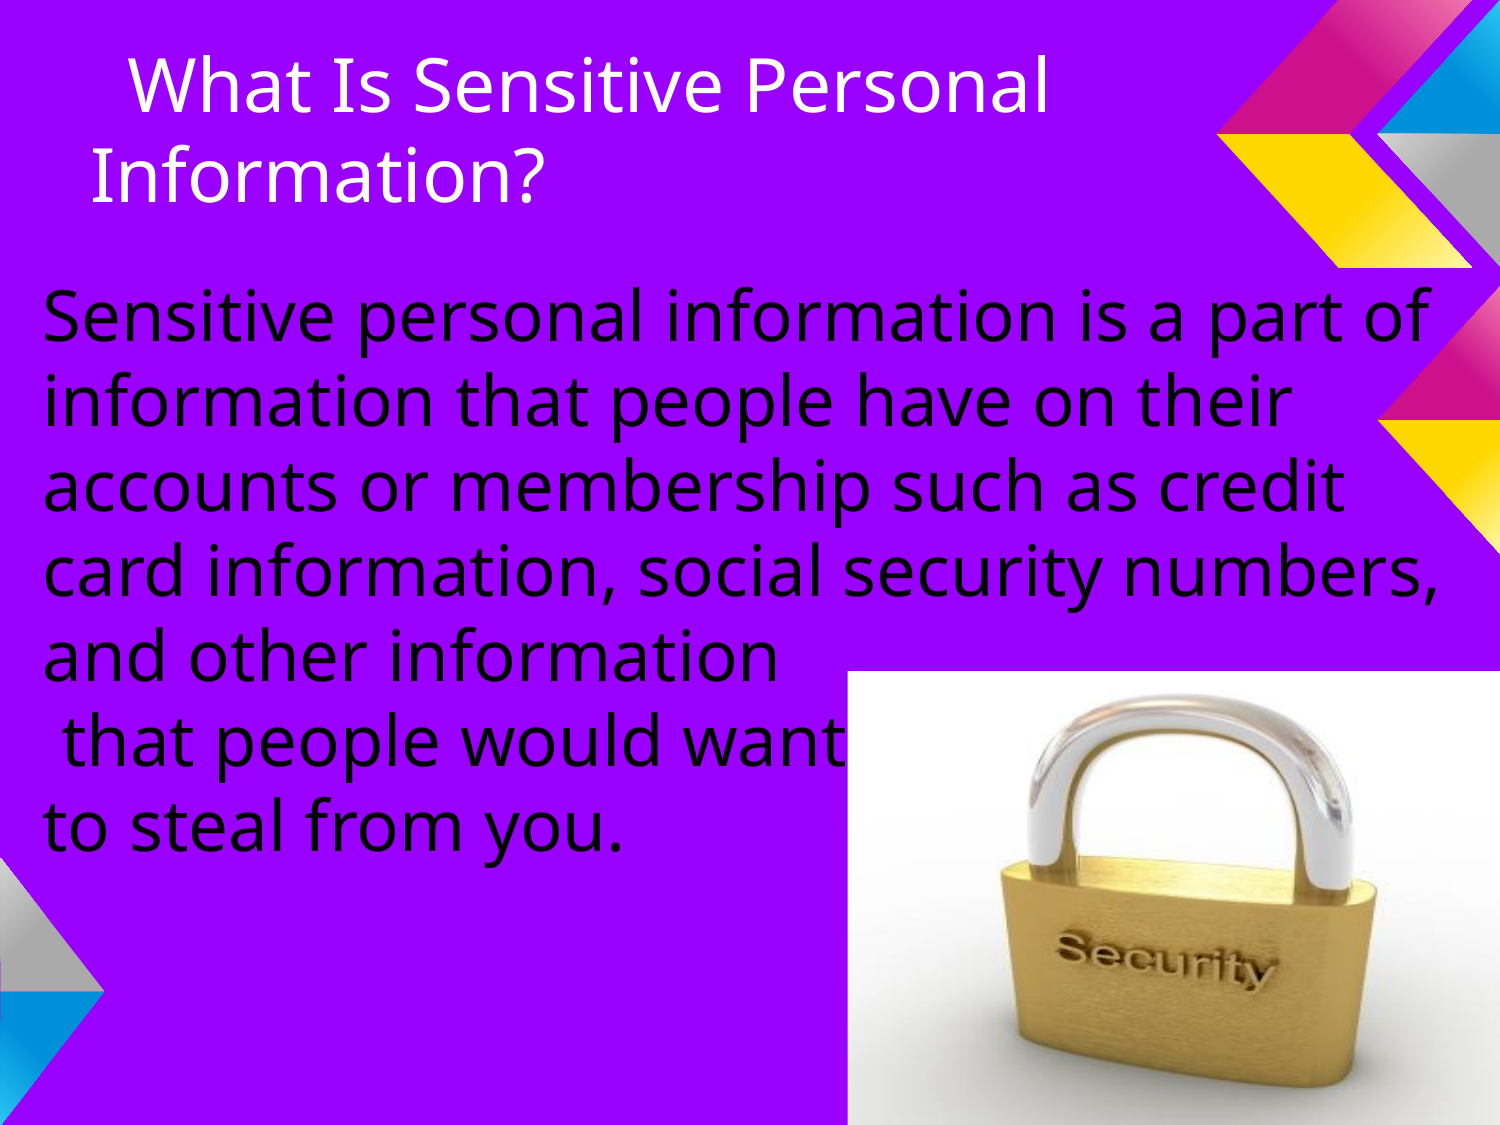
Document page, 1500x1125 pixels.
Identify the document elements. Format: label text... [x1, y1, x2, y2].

text_box Sensitive personal information is a part of information that people have on their accounts or membership such as credit card information, social security numbers, and other information that people would want to steal from you. [27, 256, 1500, 1125]
title What Is Sensitive Personal Information? [75, 45, 1204, 233]
